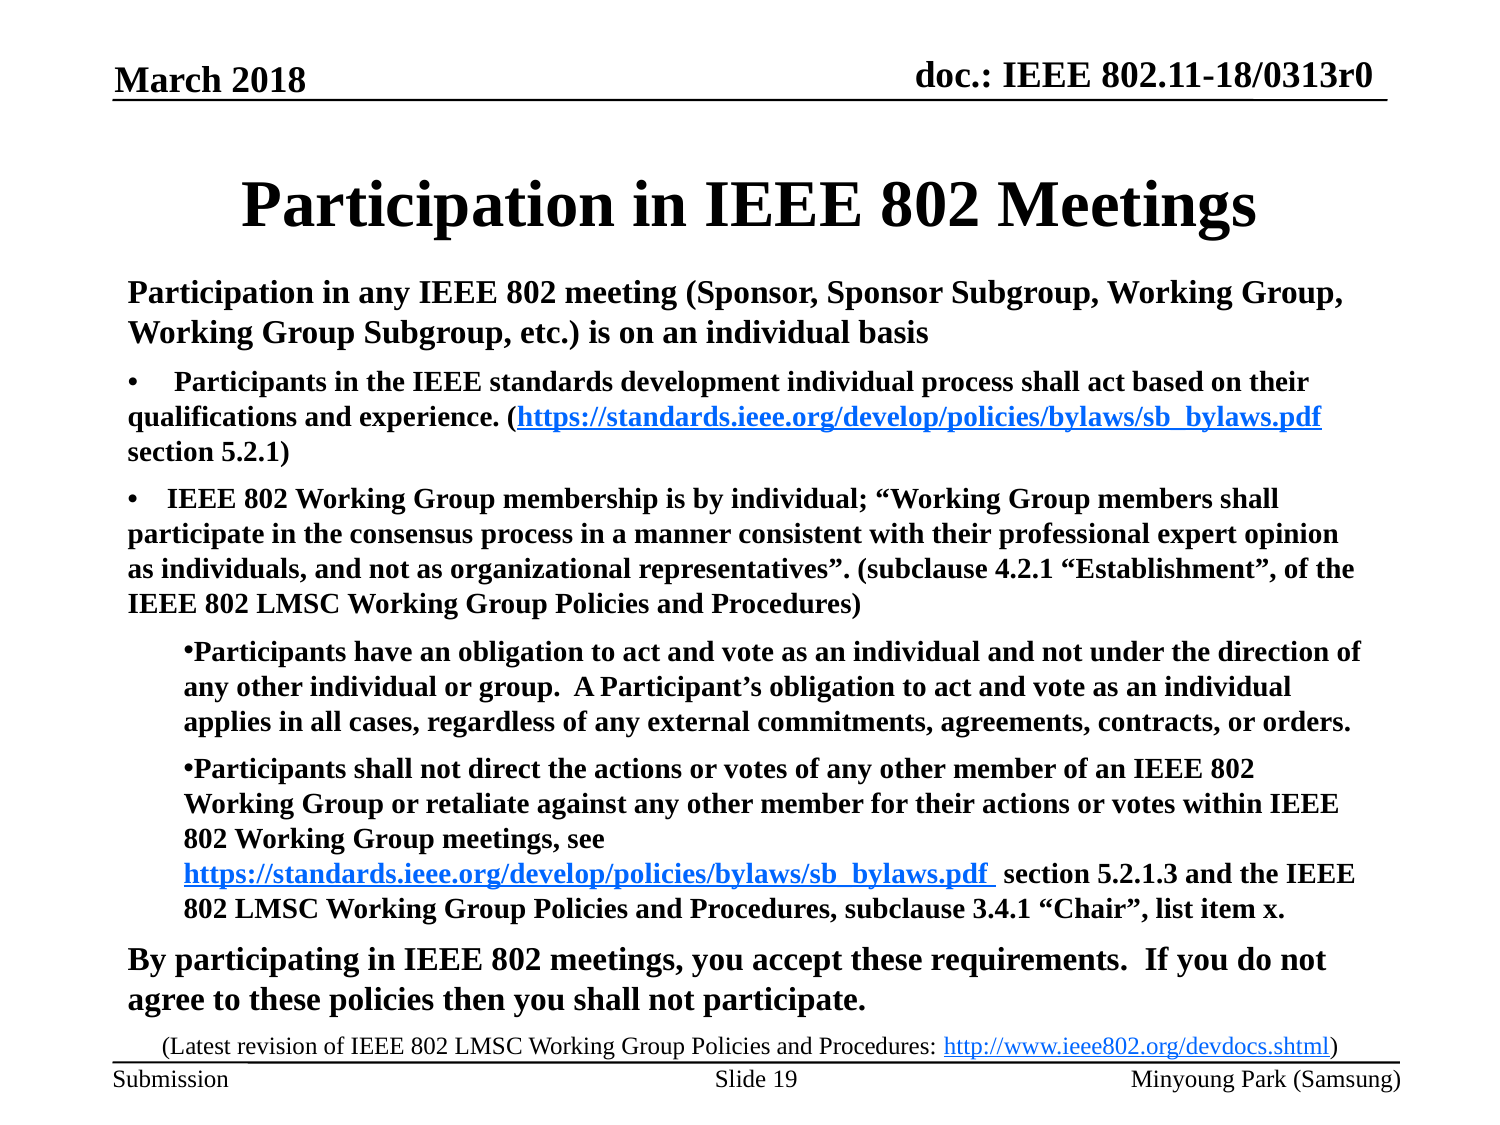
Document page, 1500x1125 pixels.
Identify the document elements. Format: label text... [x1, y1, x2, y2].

title Participation in IEEE 802 Meetings [112, 112, 1388, 262]
footer Minyoung Park (Samsung) [949, 1061, 1402, 1093]
slide_number Slide 19 [712, 1061, 800, 1093]
list Participation in any IEEE 802 meeting (Sponsor, Sponsor Subgroup, Working Group, Working Group Subgroup, etc.) is on an individual basis • Participants in the IEEE standards development individual process shall act based on their qualifications and experience. (https://standards.ieee.org/develop/policies/bylaws/sb_bylaws.pdfsection 5.2.1) • IEEE 802 Working Group membership is by individual; “Working Group members shall participate in the consensus process in a manner consistent with their professional expert opinion as individuals, and not as organizational representatives”. (subclause 4.2.1 “Establishment”, of the IEEE 802 LMSC Working Group Policies and Procedures) Participants have an obligation to act and vote as an individual and not under the direction of any other individual or group. A Participant’s obligation to act and vote as an individual applies in all cases, regardless of any external commitments, agreements, contracts, or orders. Participants shall not direct the actions or votes of any other member of an IEEE 802 Working Group or retaliate against any other member for their actions or votes within IEEE 802 Working Group meetings, see https://standards.ieee.org/develop/policies/bylaws/sb_bylaws.pdf section 5.2.1.3 and the IEEE 802 LMSC Working Group Policies and Procedures, subclause 3.4.1 “Chair”, list item x. By participating in IEEE 802 meetings, you accept these requirements. If you do not agree to these policies then you shall not participate. (Latest revision of IEEE 802 LMSC Working Group Policies and Procedures: http://www.ieee802.org/devdocs.shtml) [112, 262, 1388, 1063]
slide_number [114, 54, 335, 101]
